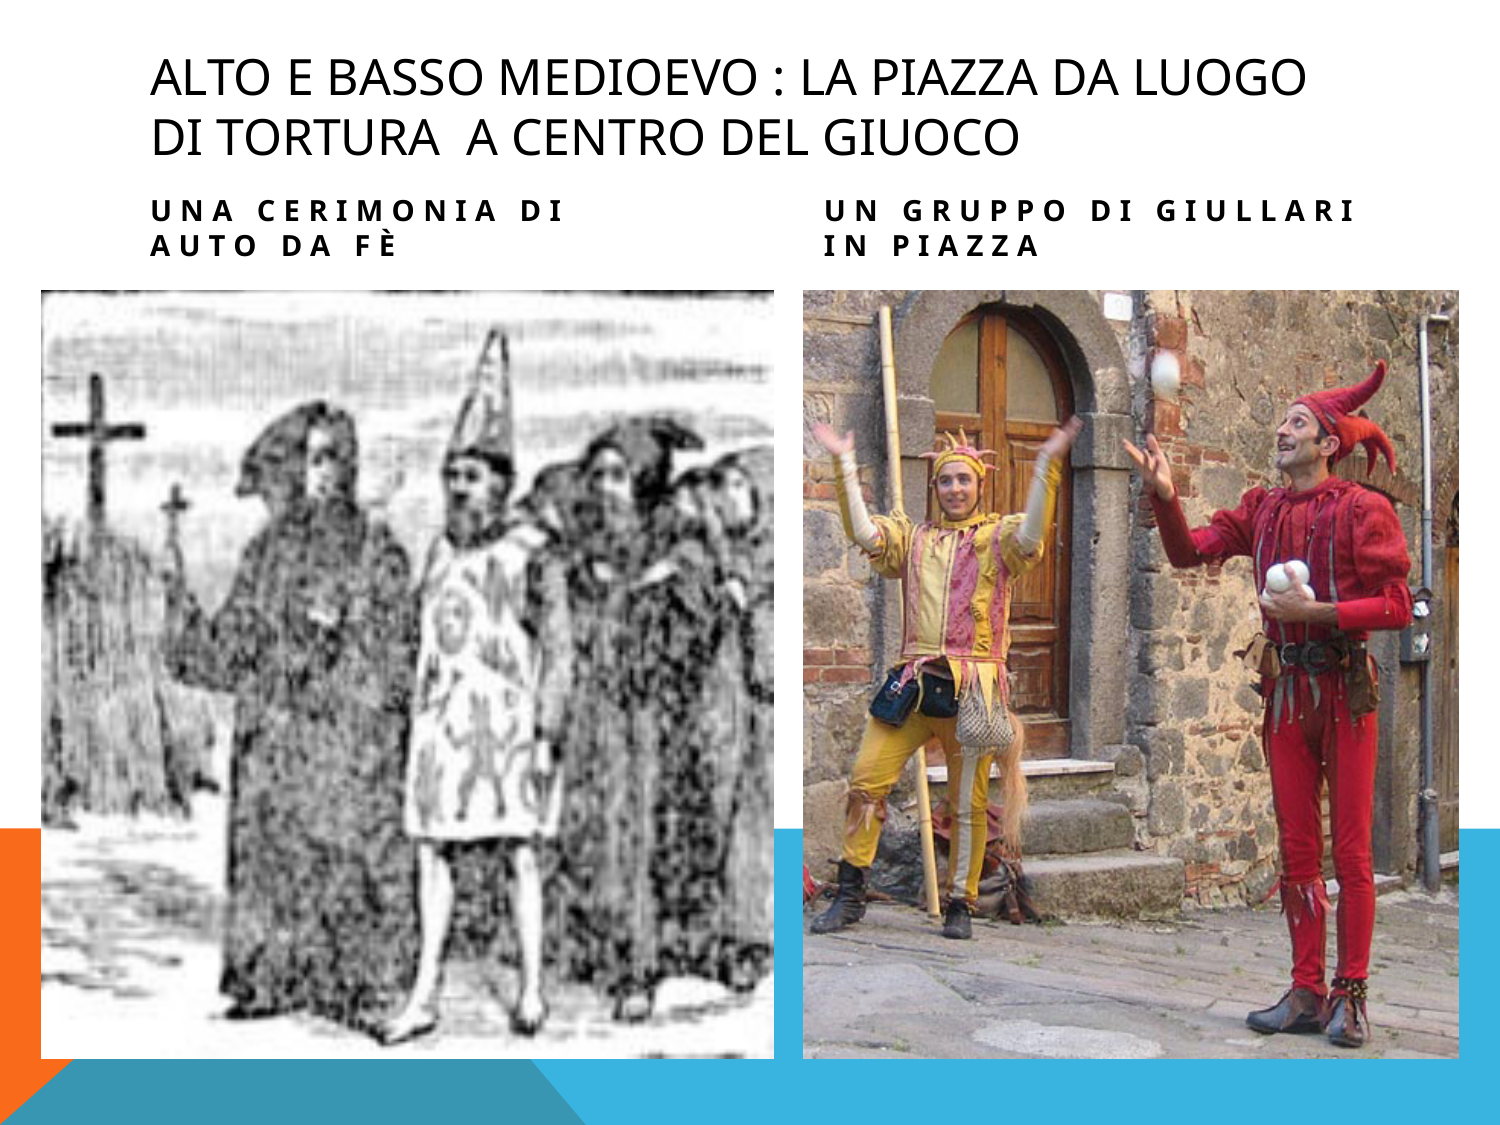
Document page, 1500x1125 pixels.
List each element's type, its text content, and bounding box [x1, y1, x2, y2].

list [802, 290, 1459, 1059]
title Alto e basso medioevo : La piazza da luogo di tortura a centro del giuoco [135, 60, 1369, 150]
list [41, 290, 774, 1059]
list Un gruppo di giullari in piazza [809, 179, 1400, 270]
list Una cerimonia di auto da fè [135, 179, 660, 270]
